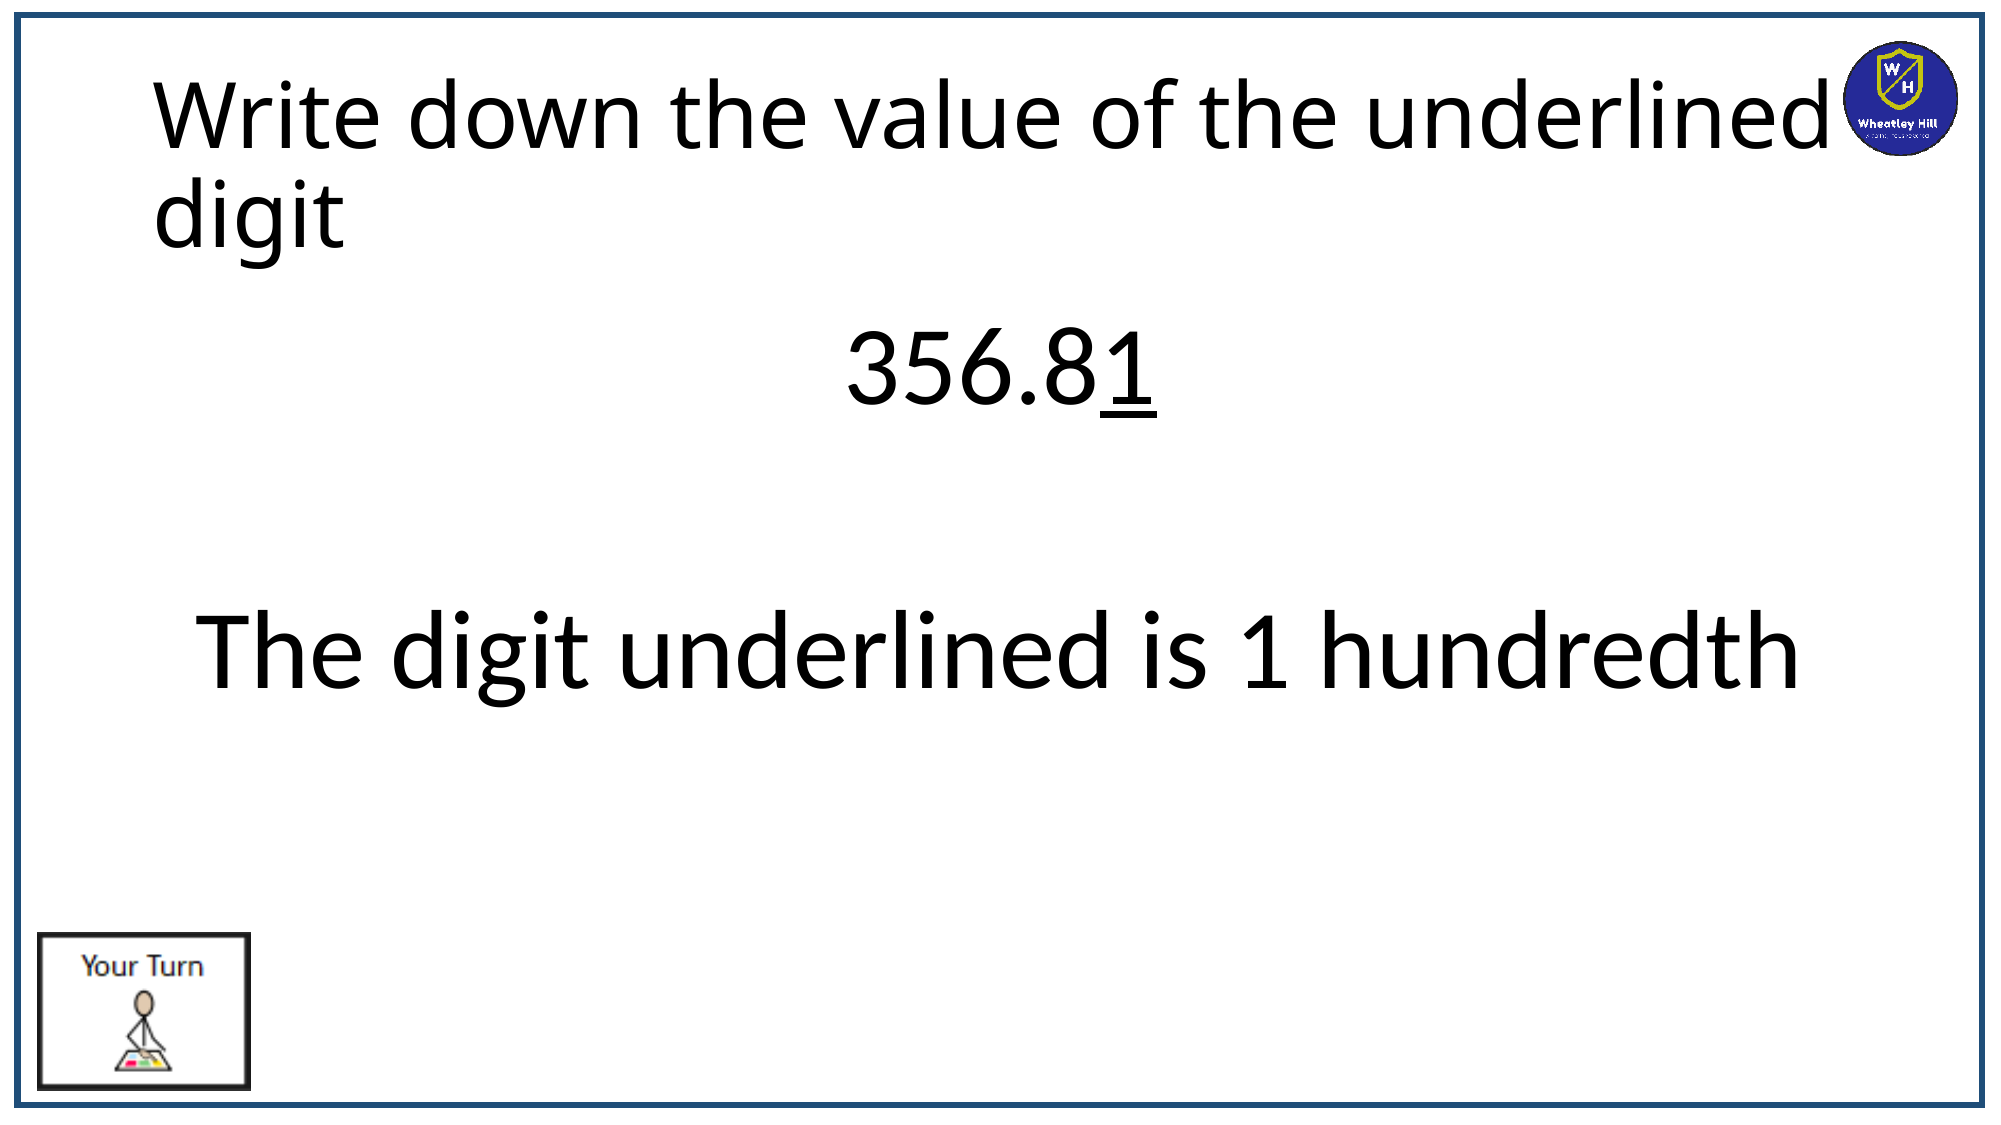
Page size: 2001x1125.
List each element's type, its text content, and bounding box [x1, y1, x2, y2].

picture [1843, 41, 1958, 156]
text_box [16, 14, 1983, 1106]
picture [37, 932, 251, 1091]
title Write down the value of the underlined digit [137, 59, 1863, 278]
list 356.81 The digit underlined is 1 hundredth [137, 299, 1863, 1014]
